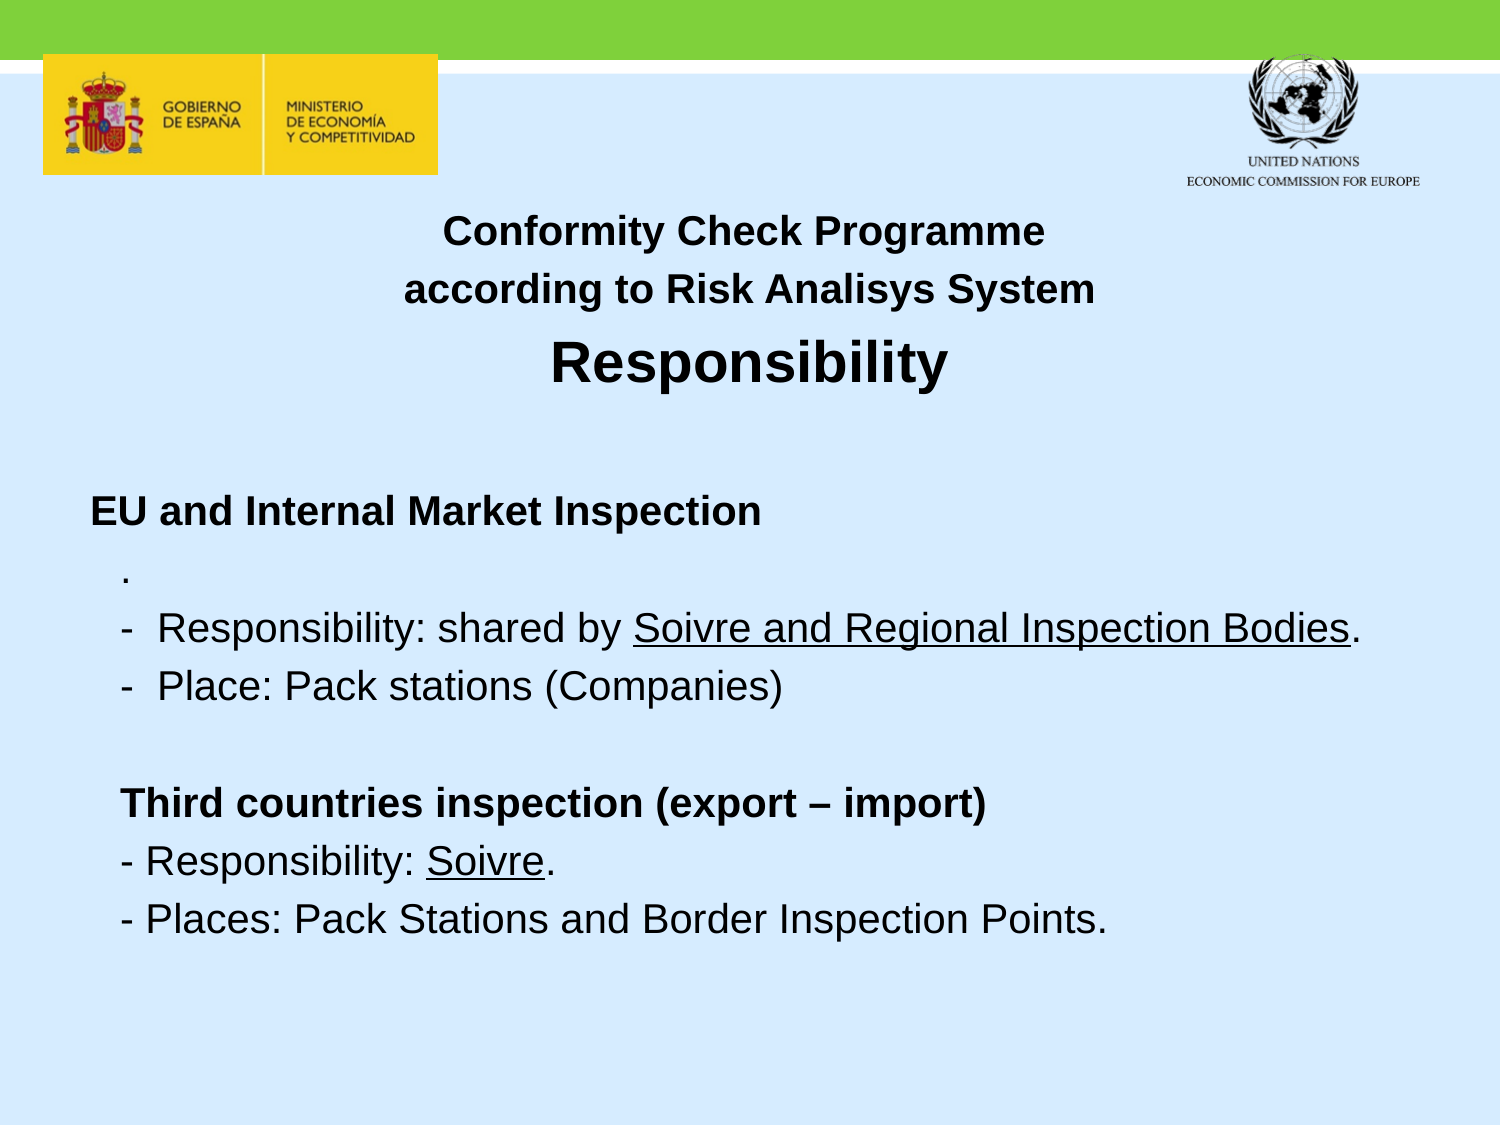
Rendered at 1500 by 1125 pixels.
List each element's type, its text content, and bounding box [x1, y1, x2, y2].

list Conformity Check Programme according to Risk Analisys System Responsibility EU and Internal Market Inspection . - Responsibility: shared by Soivre and Regional Inspection Bodies. - Place: Pack stations (Companies) Third countries inspection (export – import) - Responsibility: Soivre. - Places: Pack Stations and Border Inspection Points. [74, 196, 1426, 1063]
picture [43, 54, 438, 175]
picture [1186, 54, 1420, 186]
